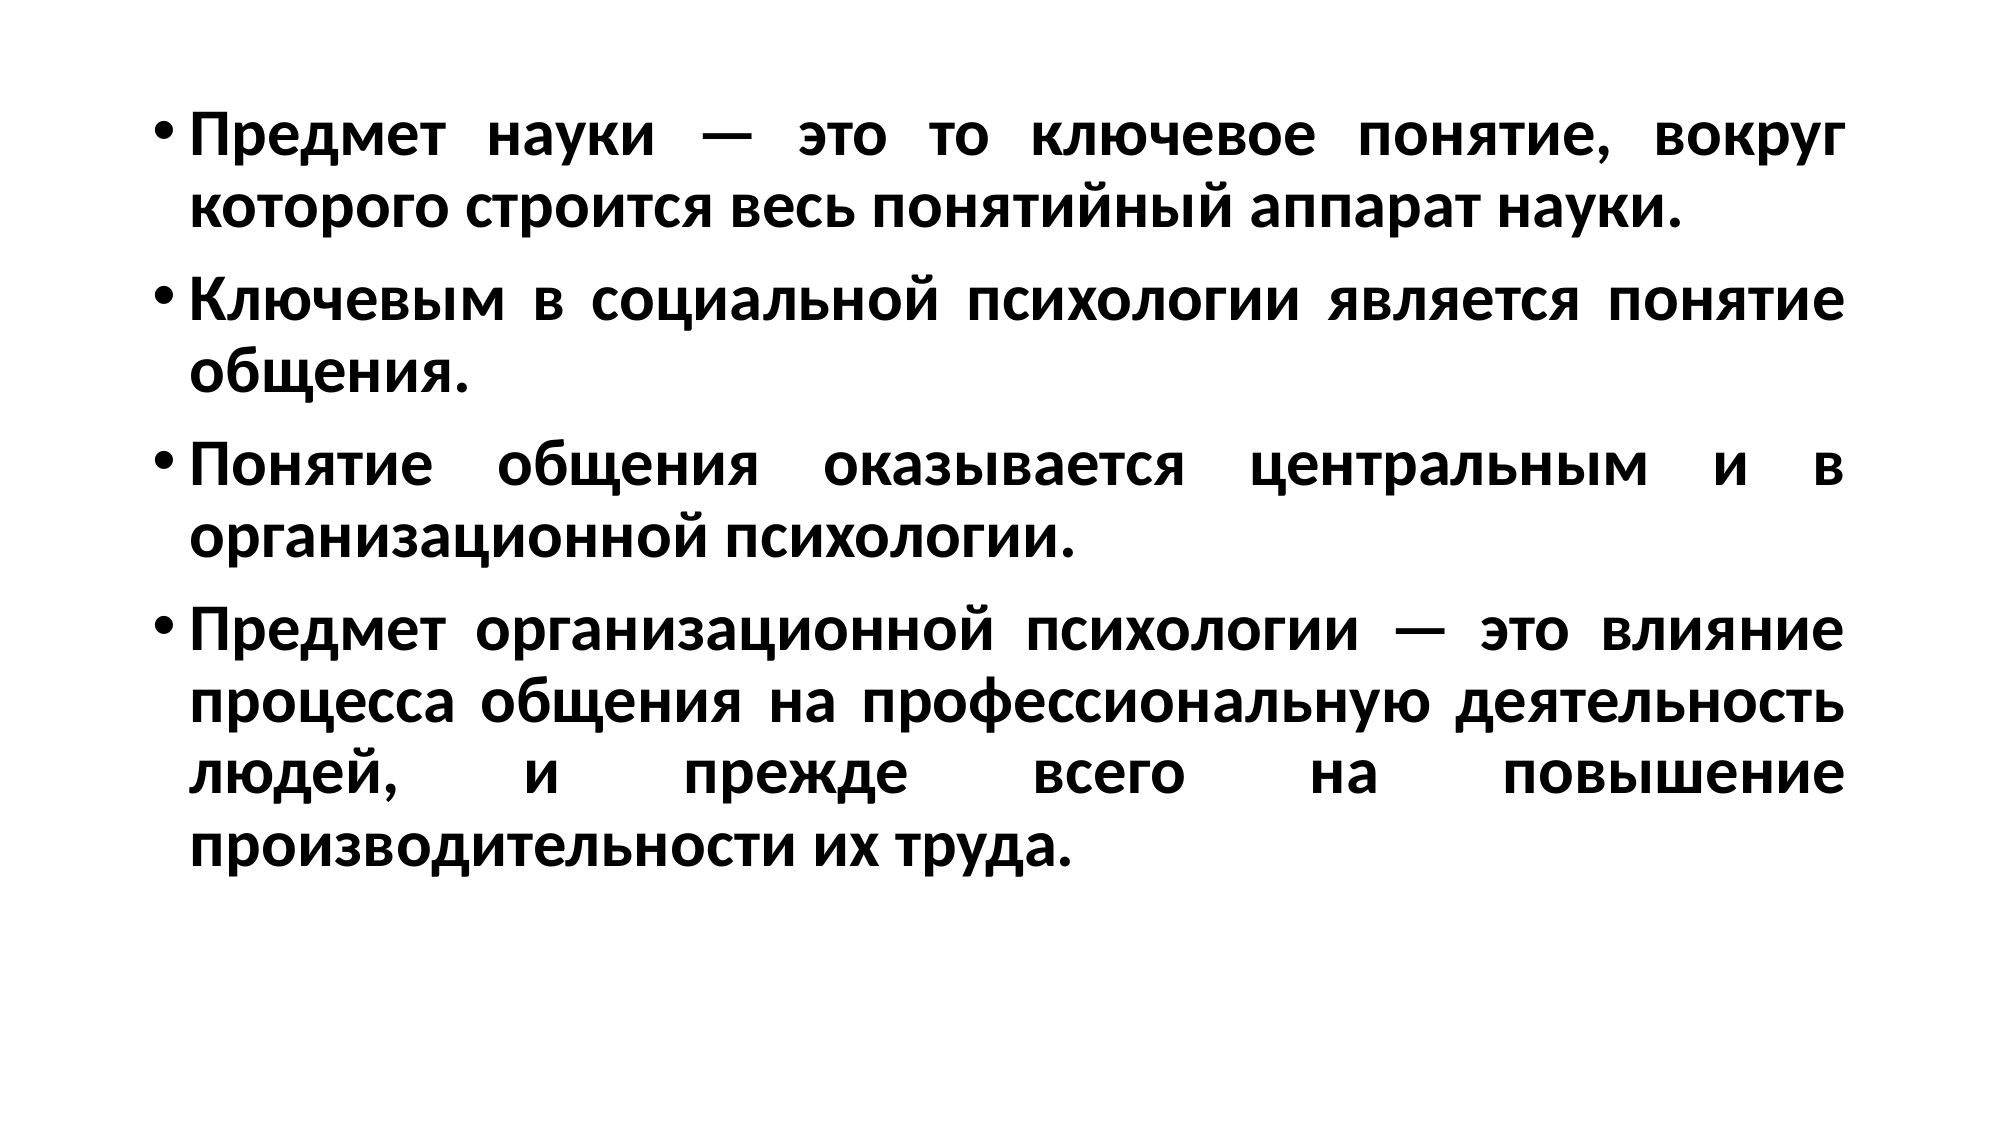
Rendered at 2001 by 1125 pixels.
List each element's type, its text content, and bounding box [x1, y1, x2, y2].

list Предмет науки — это то ключевое понятие, вокруг которого строится весь понятийный аппарат науки. Ключевым в социальной психологии является понятие общения. Понятие общения оказывается центральным и в организационной психологии. Предмет организационной психологии — это влияние процесса общения на профессиональную деятельность людей, и прежде всего на повышение производительности их труда. [137, 90, 1863, 1065]
